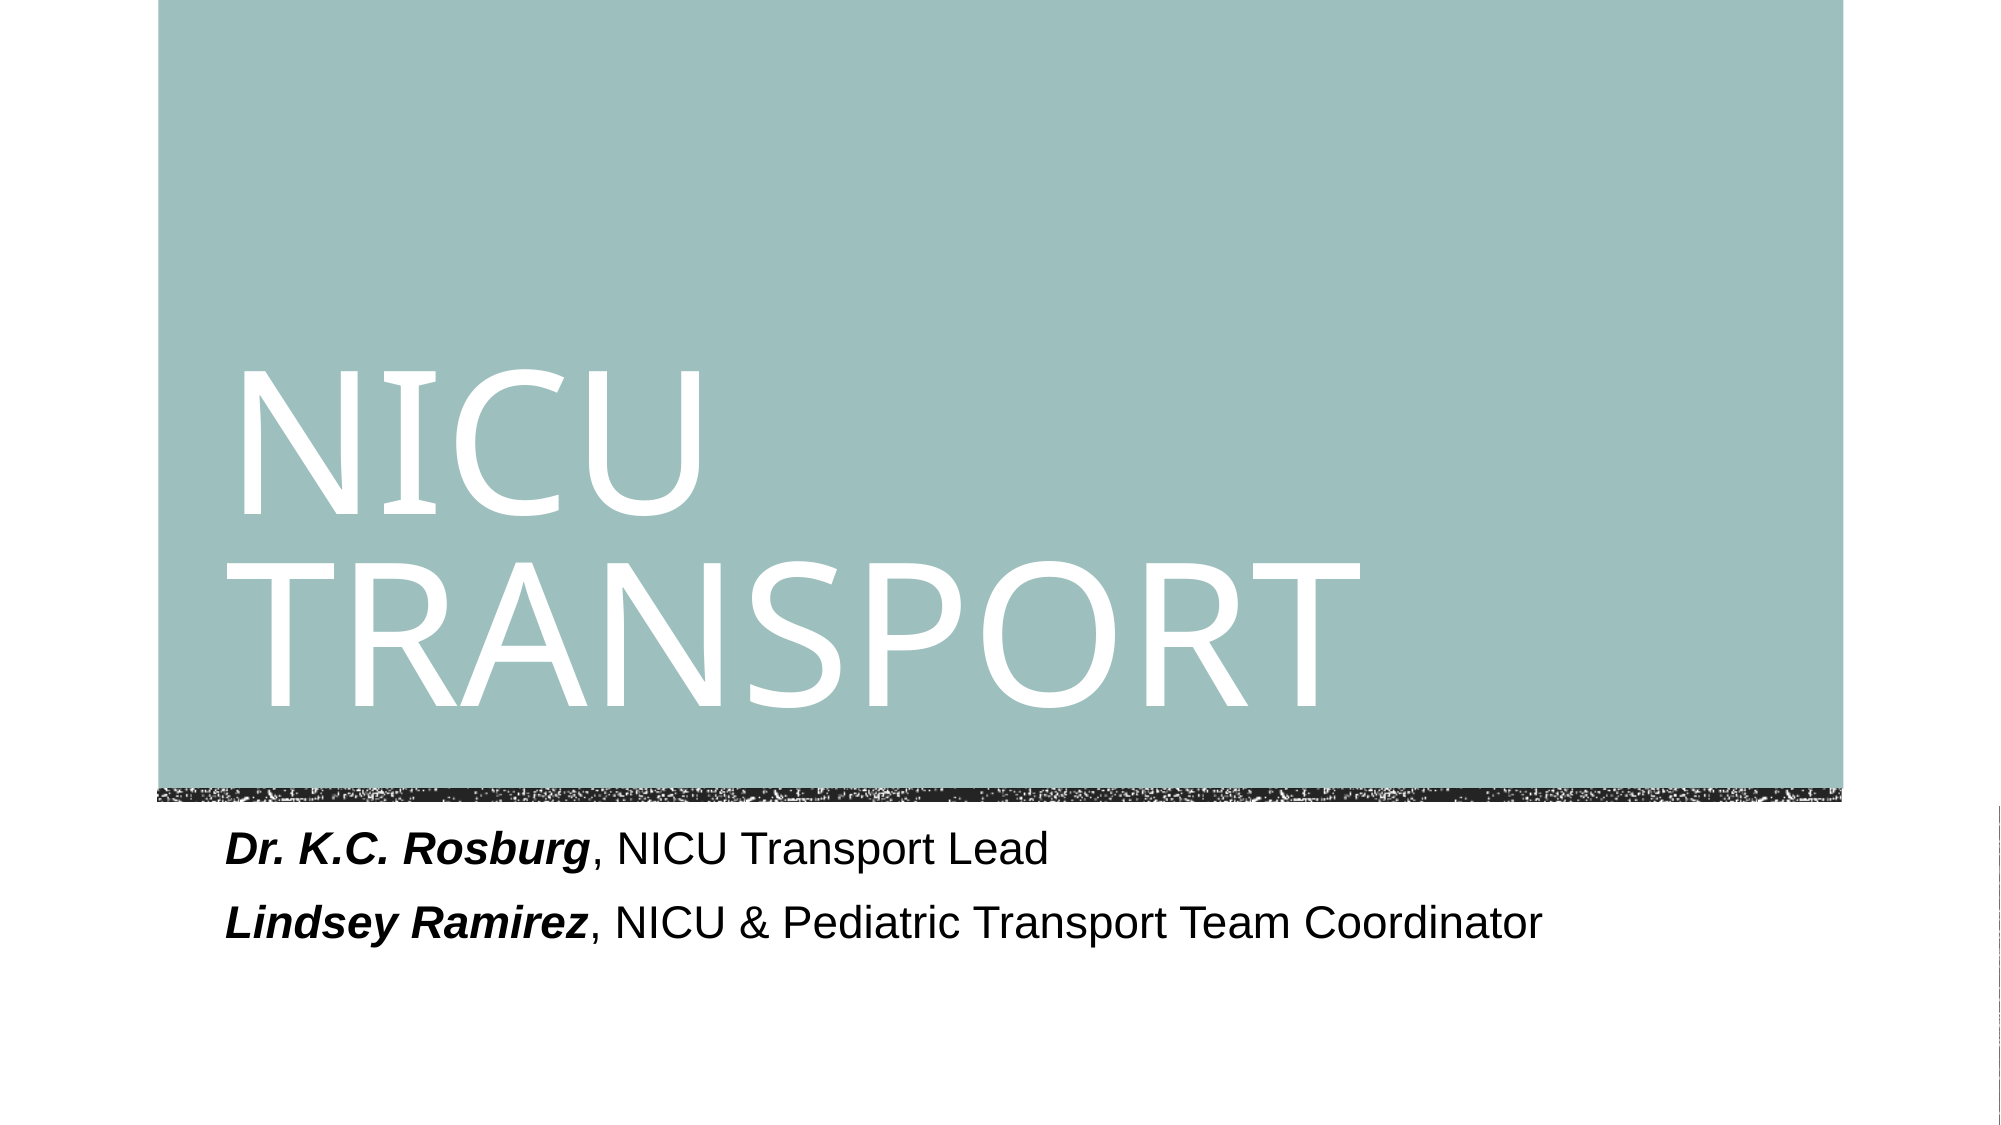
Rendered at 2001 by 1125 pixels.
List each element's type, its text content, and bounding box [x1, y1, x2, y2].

text_box [0, 0, 2000, 1125]
title NICU Transport [210, 91, 1789, 753]
text_box [1760, 788, 1843, 803]
text_box [156, 788, 1583, 803]
text_box [157, 0, 1844, 803]
list Dr. K.C. Rosburg, NICU Transport Lead Lindsey Ramirez, NICU & Pediatric Transport Team Coordinator [210, 817, 1808, 993]
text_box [1584, 669, 1759, 843]
